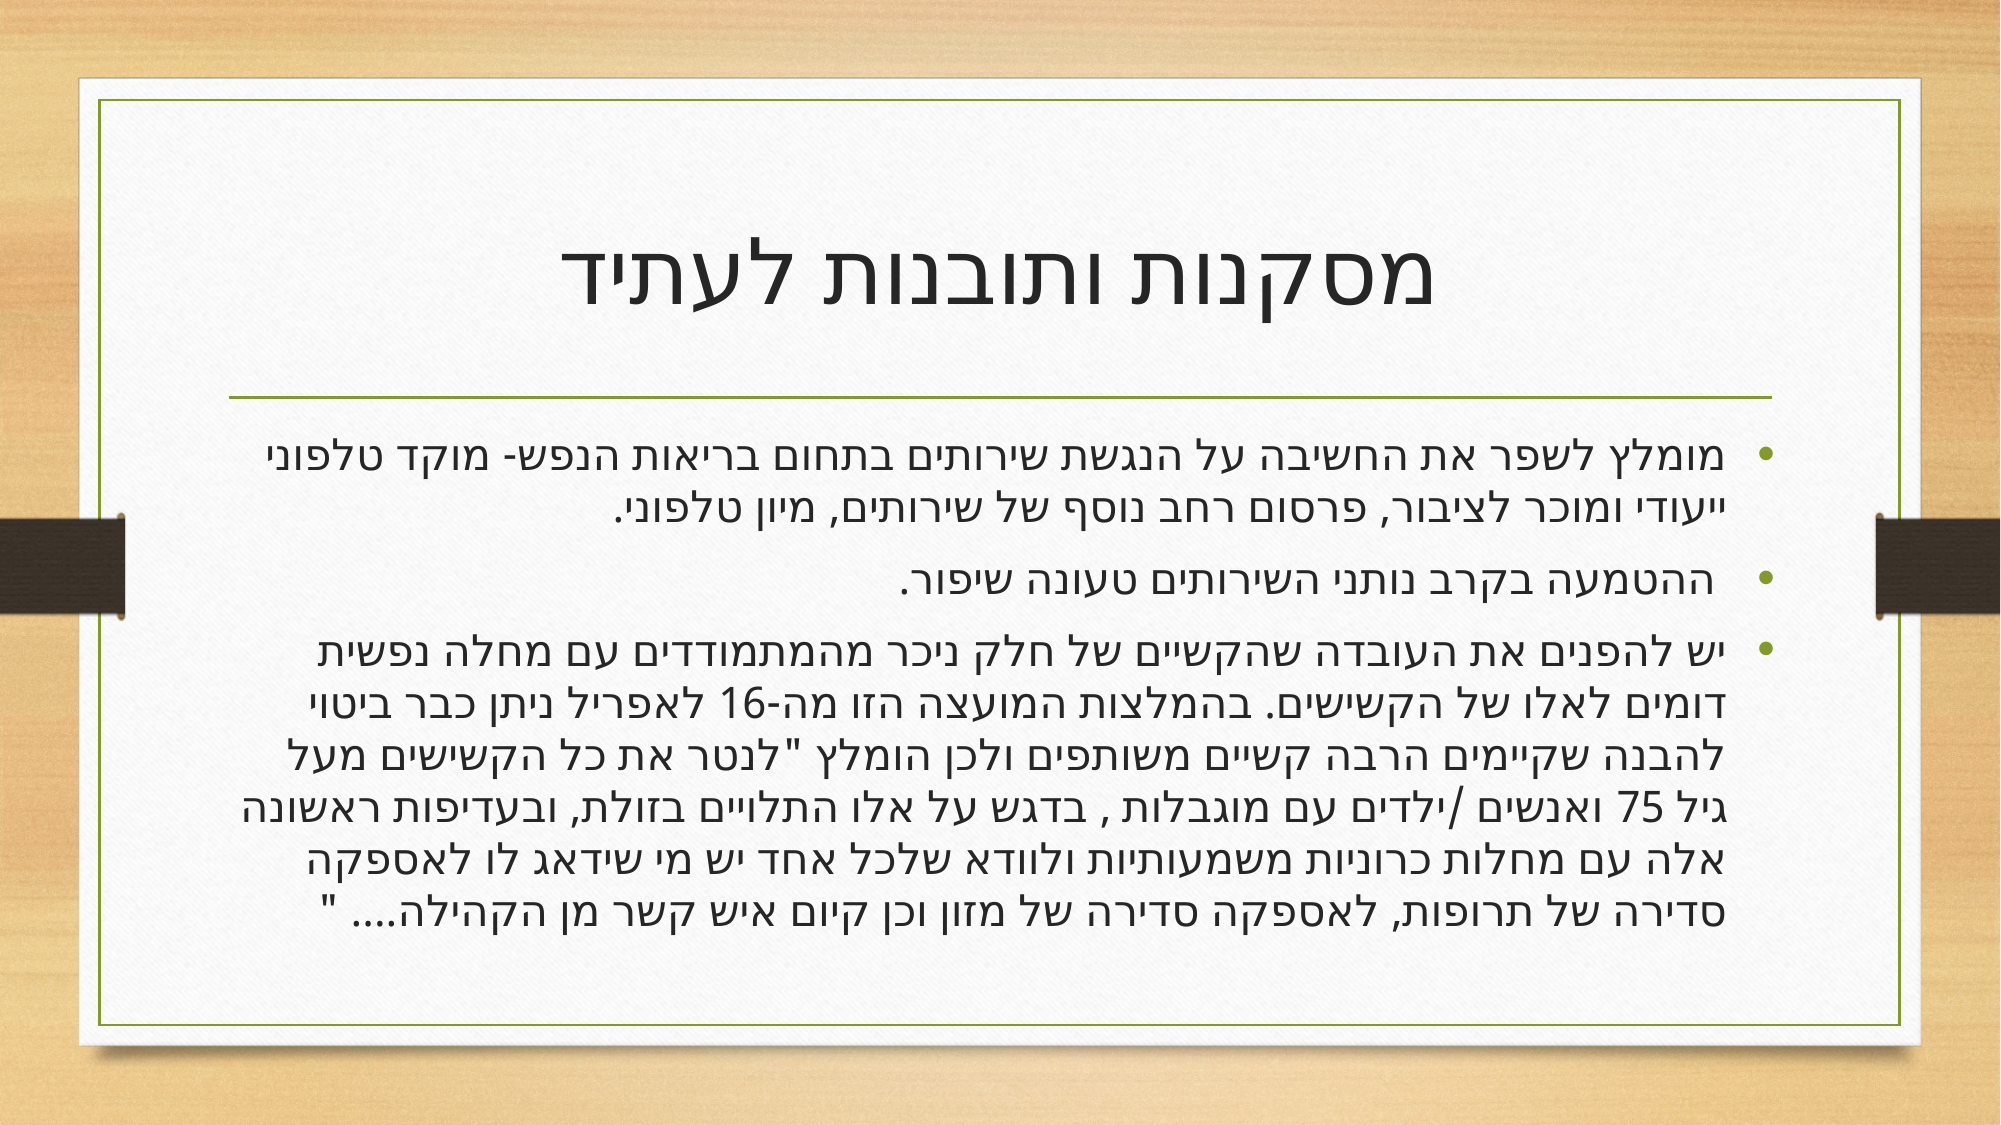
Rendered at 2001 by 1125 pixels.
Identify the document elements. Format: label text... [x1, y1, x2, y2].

list מומלץ לשפר את החשיבה על הנגשת שירותים בתחום בריאות הנפש- מוקד טלפוני ייעודי ומוכר לציבור, פרסום רחב נוסף של שירותים, מיון טלפוני. ההטמעה בקרב נותני השירותים טעונה שיפור. יש להפנים את העובדה שהקשיים של חלק ניכר מהמתמודדים עם מחלה נפשית דומים לאלו של הקשישים. בהמלצות המועצה הזו מה-16 לאפריל ניתן כבר ביטוי להבנה שקיימים הרבה קשיים משותפים ולכן הומלץ "לנטר את כל הקשישים מעל גיל 75 ואנשים /ילדים עם מוגבלות , בדגש על אלו התלויים בזולת, ובעדיפות ראשונה אלה עם מחלות כרוניות משמעותיות ולוודא שלכל אחד יש מי שידאג לו לאספקה סדירה של תרופות, לאספקה סדירה של מזון וכן קיום איש קשר מן הקהילה.... " [212, 419, 1788, 964]
title מסקנות ותובנות לעתיד [212, 161, 1788, 375]
picture [0, 0, 2001, 1125]
